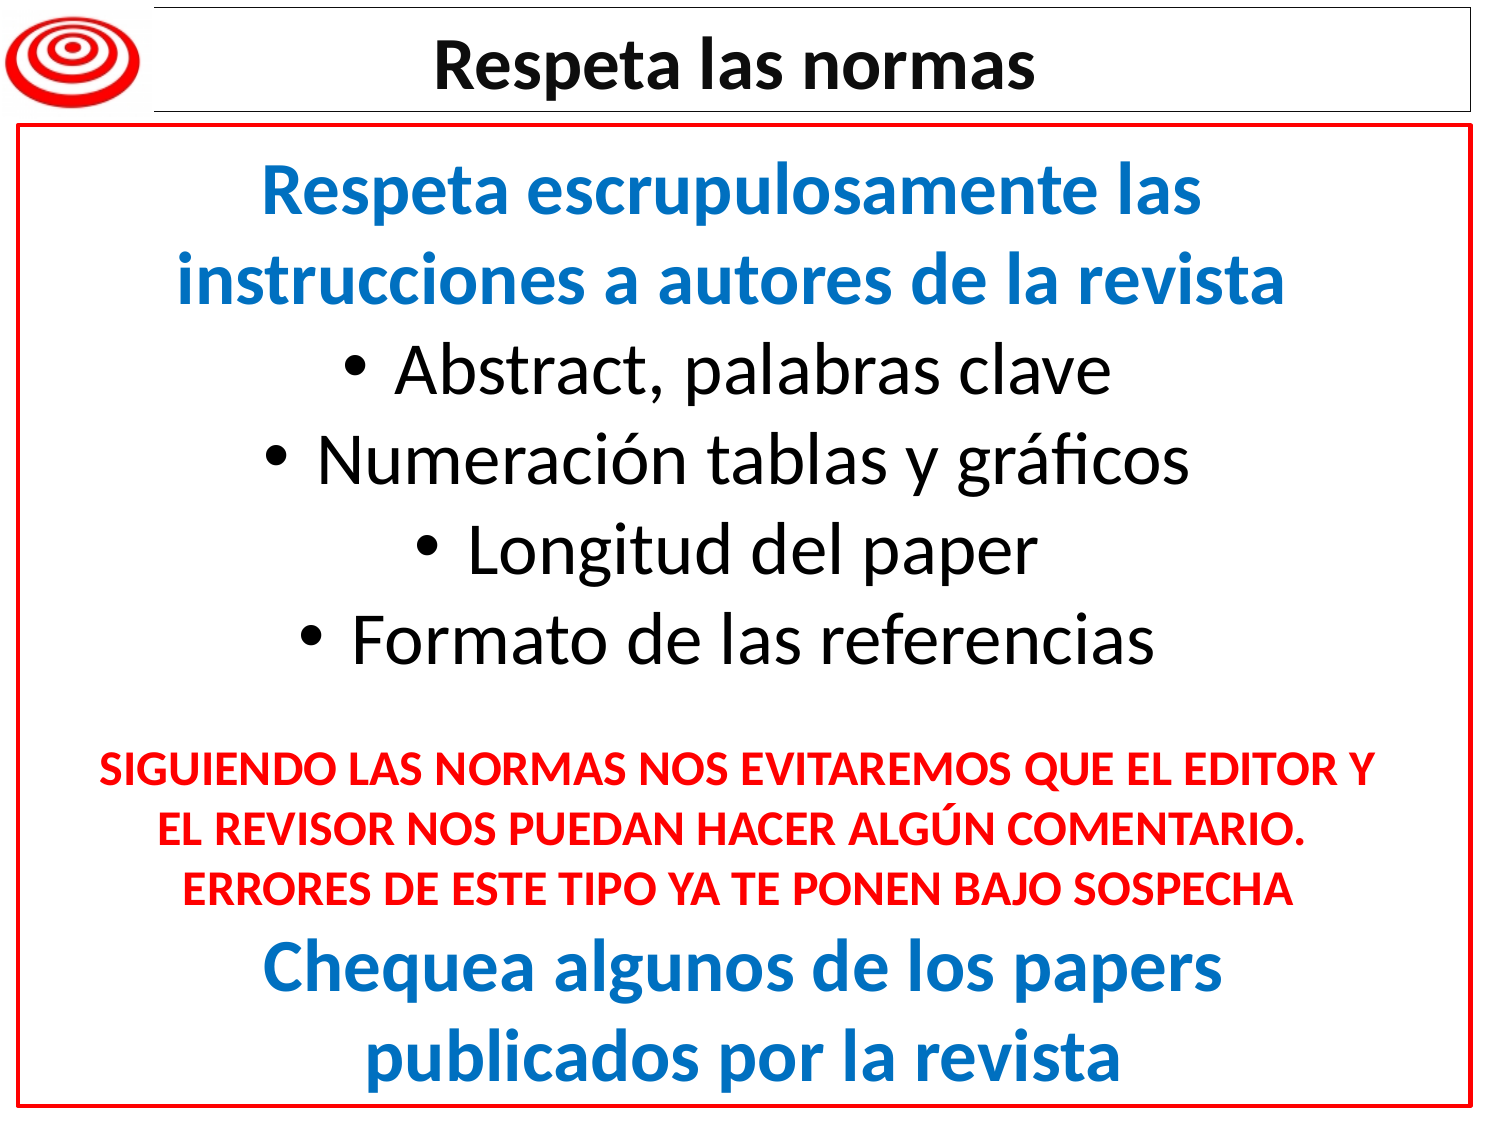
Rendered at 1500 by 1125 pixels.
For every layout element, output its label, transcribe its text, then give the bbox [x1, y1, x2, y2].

text_box Chequea algunos de los papers publicados por la revista [171, 908, 1317, 1104]
text_box Respeta las normas [155, 7, 1471, 112]
picture [0, 6, 154, 122]
text_box SIGUIENDO LAS NORMAS NOS EVITAREMOS QUE EL EDITOR Y EL REVISOR NOS PUEDAN HACER ALGÚN COMENTARIO. ERRORES DE ESTE TIPO YA TE PONEN BAJO SOSPECHA [76, 727, 1400, 923]
text_box Respeta escrupulosamente las instrucciones a autores de la revista Abstract, palabras clave Numeración tablas y gráficos Longitud del paper Formato de las referencias [159, 131, 1306, 687]
text_box [16, 123, 1473, 1108]
